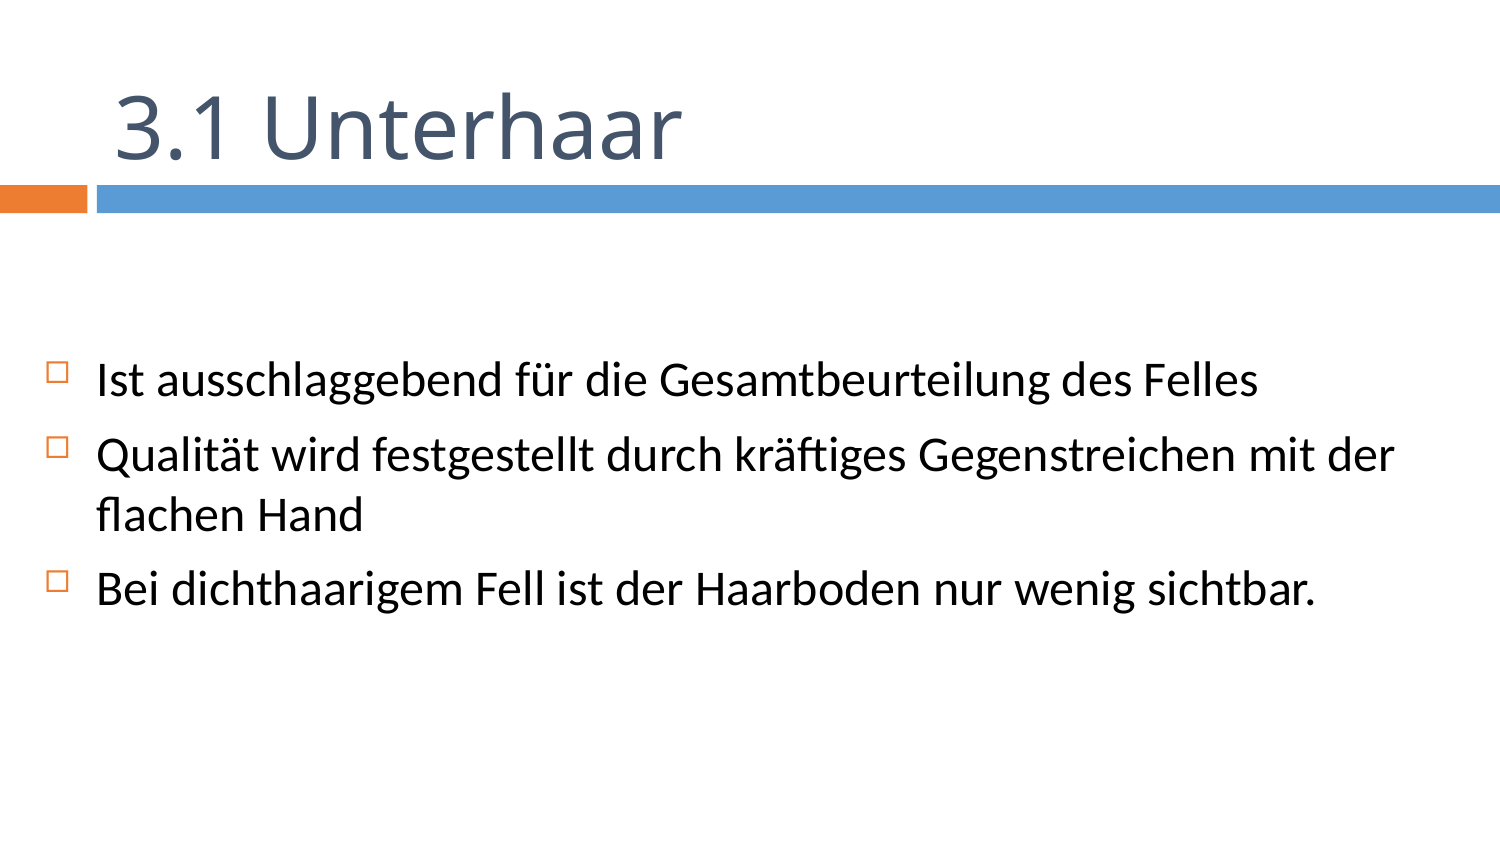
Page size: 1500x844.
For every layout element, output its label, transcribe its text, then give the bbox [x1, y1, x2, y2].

list Ist ausschlaggebend für die Gesamtbeurteilung des Felles Qualität wird festgestellt durch kräftiges Gegenstreichen mit der flachen Hand Bei dichthaarigem Fell ist der Haarboden nur wenig sichtbar. [29, 339, 1500, 824]
title 3.1 Unterhaar [99, 19, 1438, 185]
